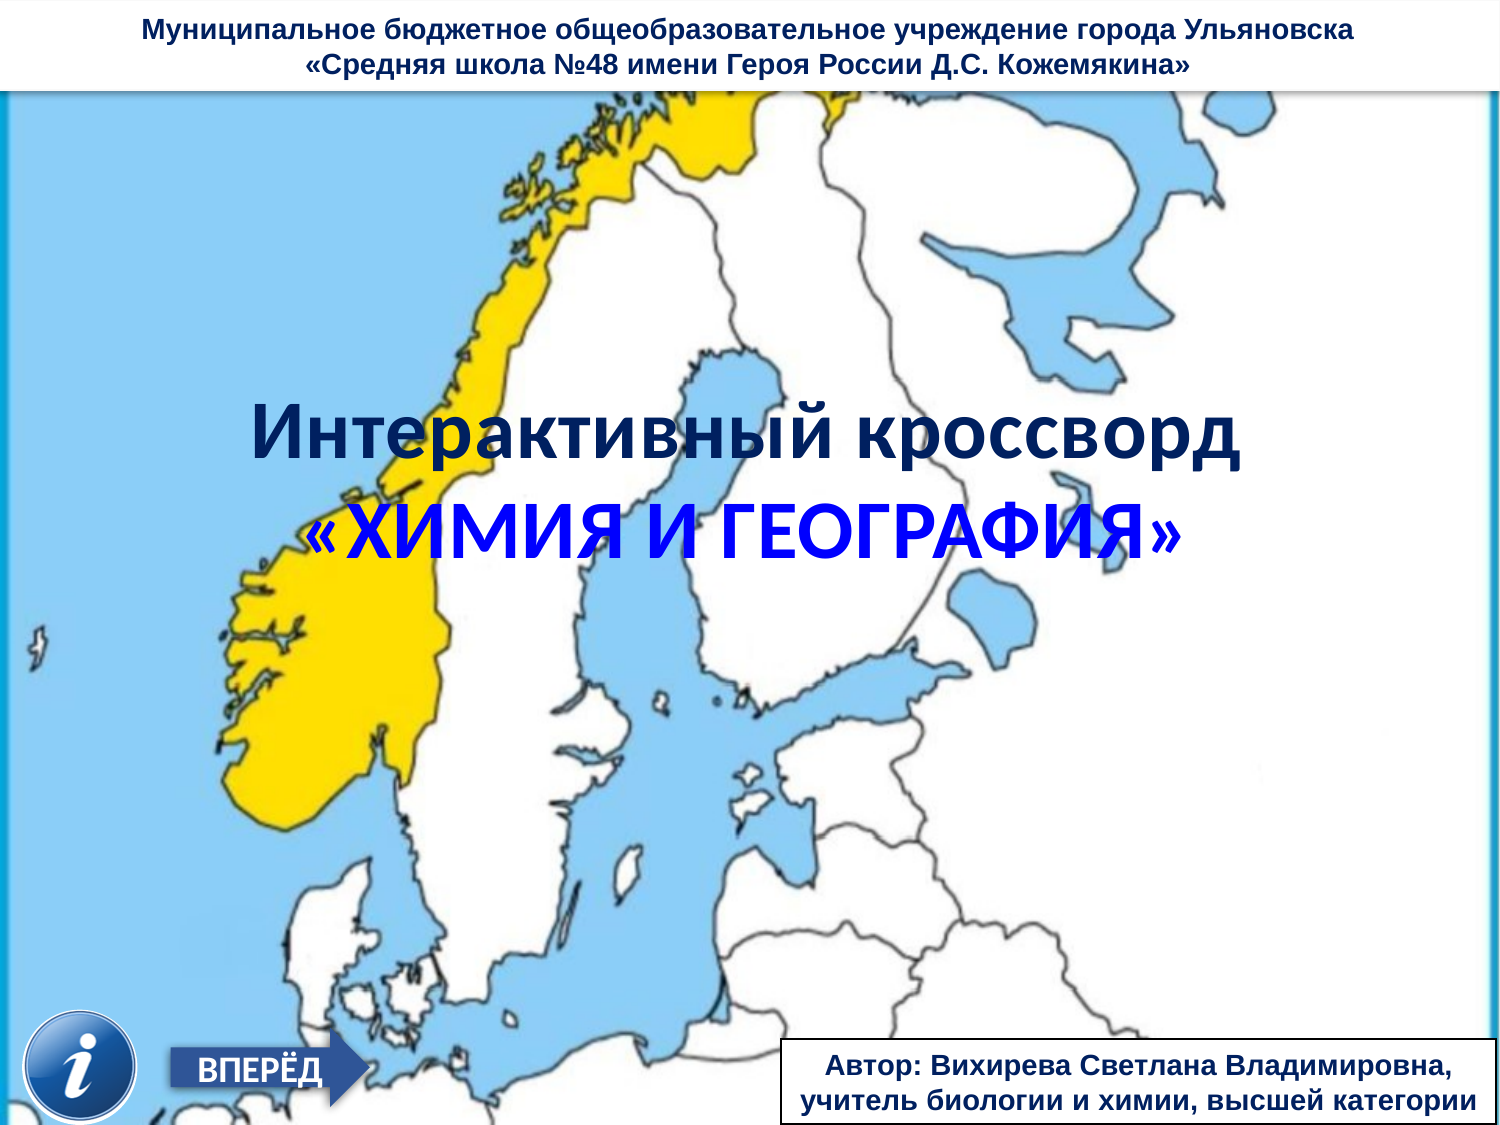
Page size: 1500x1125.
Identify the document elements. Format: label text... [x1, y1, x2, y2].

text_box Автор: Вихирева Светлана Владимировна, учитель биологии и химии, высшей категории [780, 1038, 1497, 1125]
text_box Интерактивный кроссворд «ХИМИЯ И ГЕОГРАФИЯ» [0, 367, 1497, 583]
text_box ВПЕРЁД [170, 1027, 370, 1108]
picture [5, 90, 1500, 1125]
text_box Муниципальное бюджетное общеобразовательное учреждение города Ульяновска «Средняя школа №48 имени Героя России Д.С. Кожемякина» [0, 0, 1500, 90]
